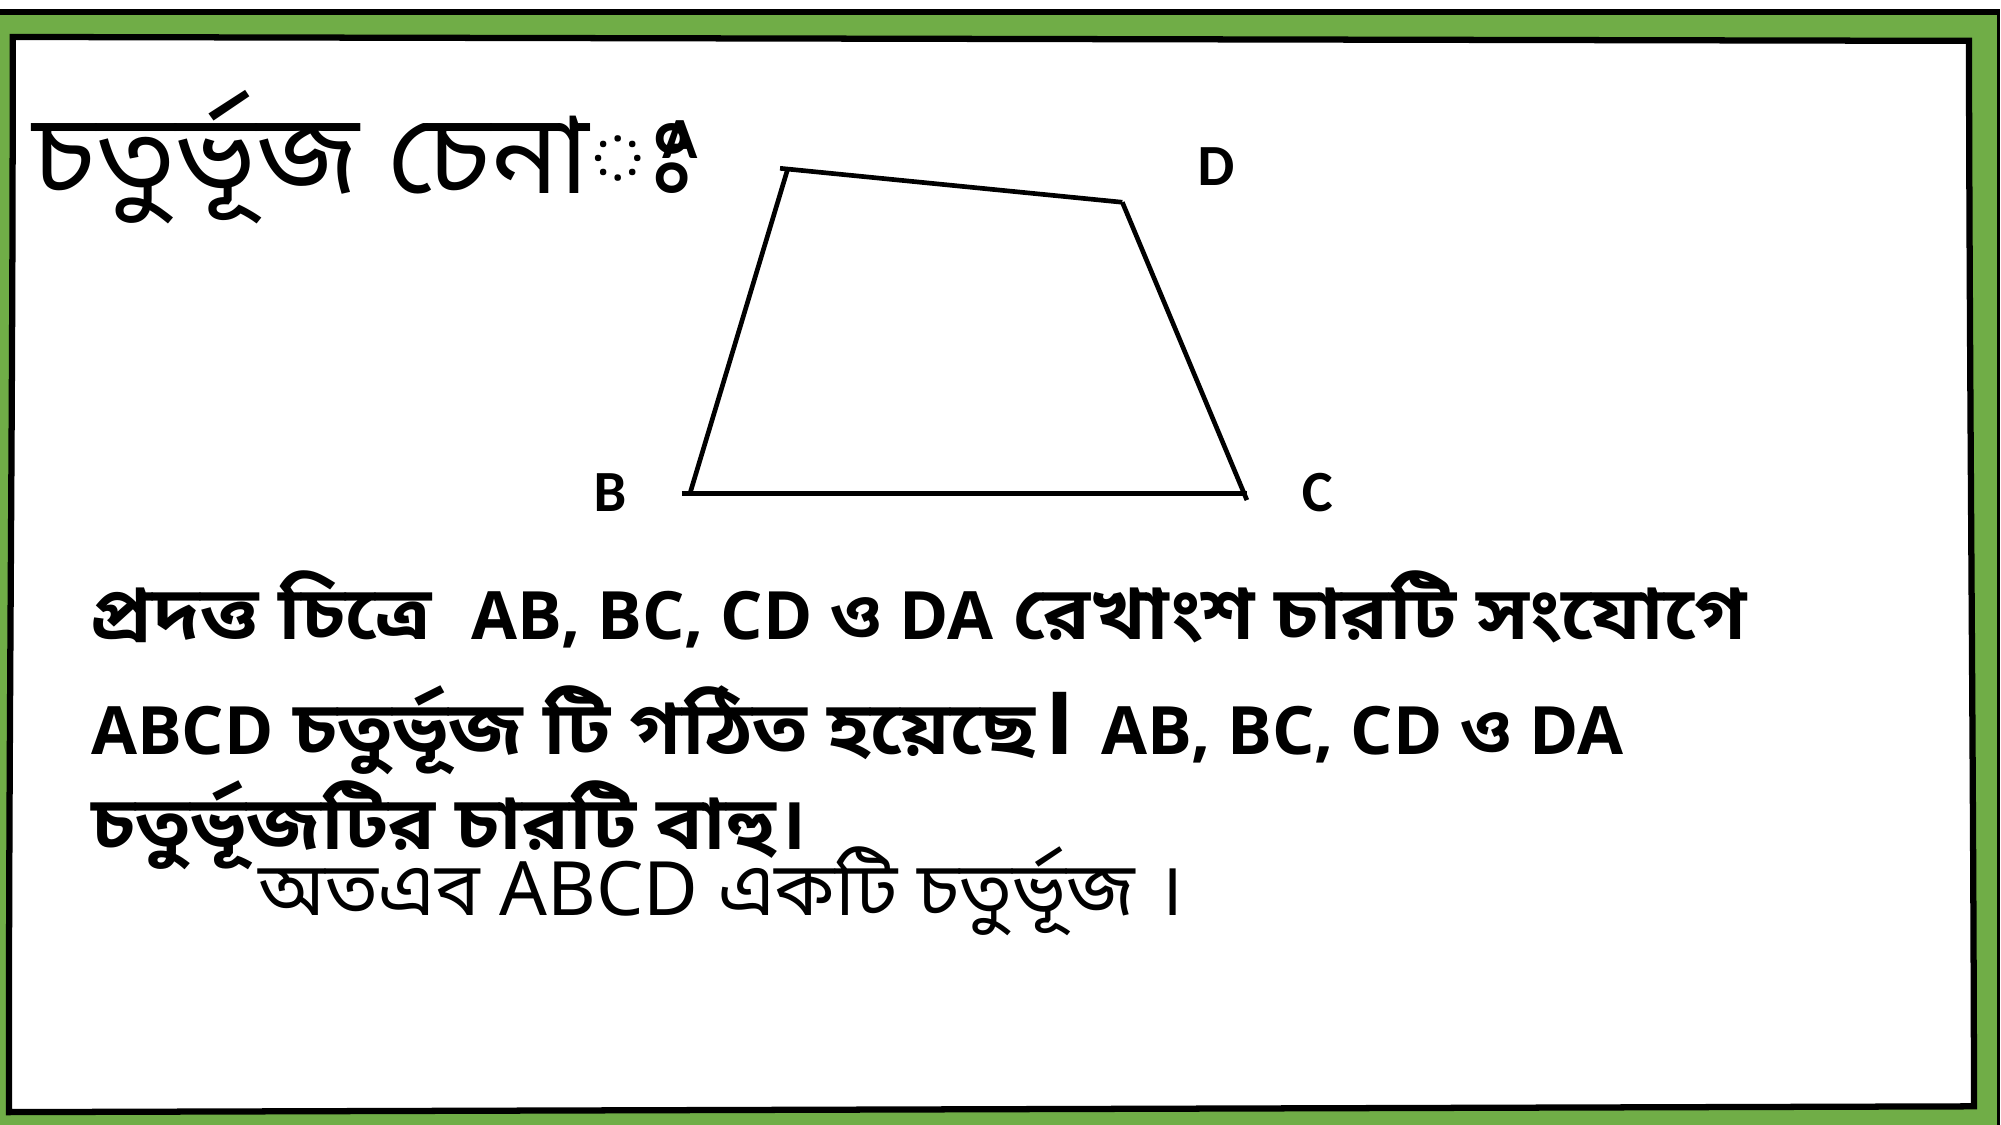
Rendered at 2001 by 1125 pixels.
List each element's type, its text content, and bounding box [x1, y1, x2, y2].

text_box অতএব ABCD একটি চতুর্ভূজ । [224, 833, 1199, 939]
text_box প্রদত্ত চিত্রে AB, BC, CD ও DA রেখাংশ চারটি সংযোগে ABCD চতুর্ভূজ টি গঠিত হয়েছে। AB, BC, CD ও DA চতুর্ভূজটির চারটি বাহু। [0, 557, 1943, 873]
text_box [0, 11, 2000, 1125]
text_box চতুর্ভূজ চেনাঃ [17, 74, 741, 224]
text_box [567, 93, 1359, 555]
